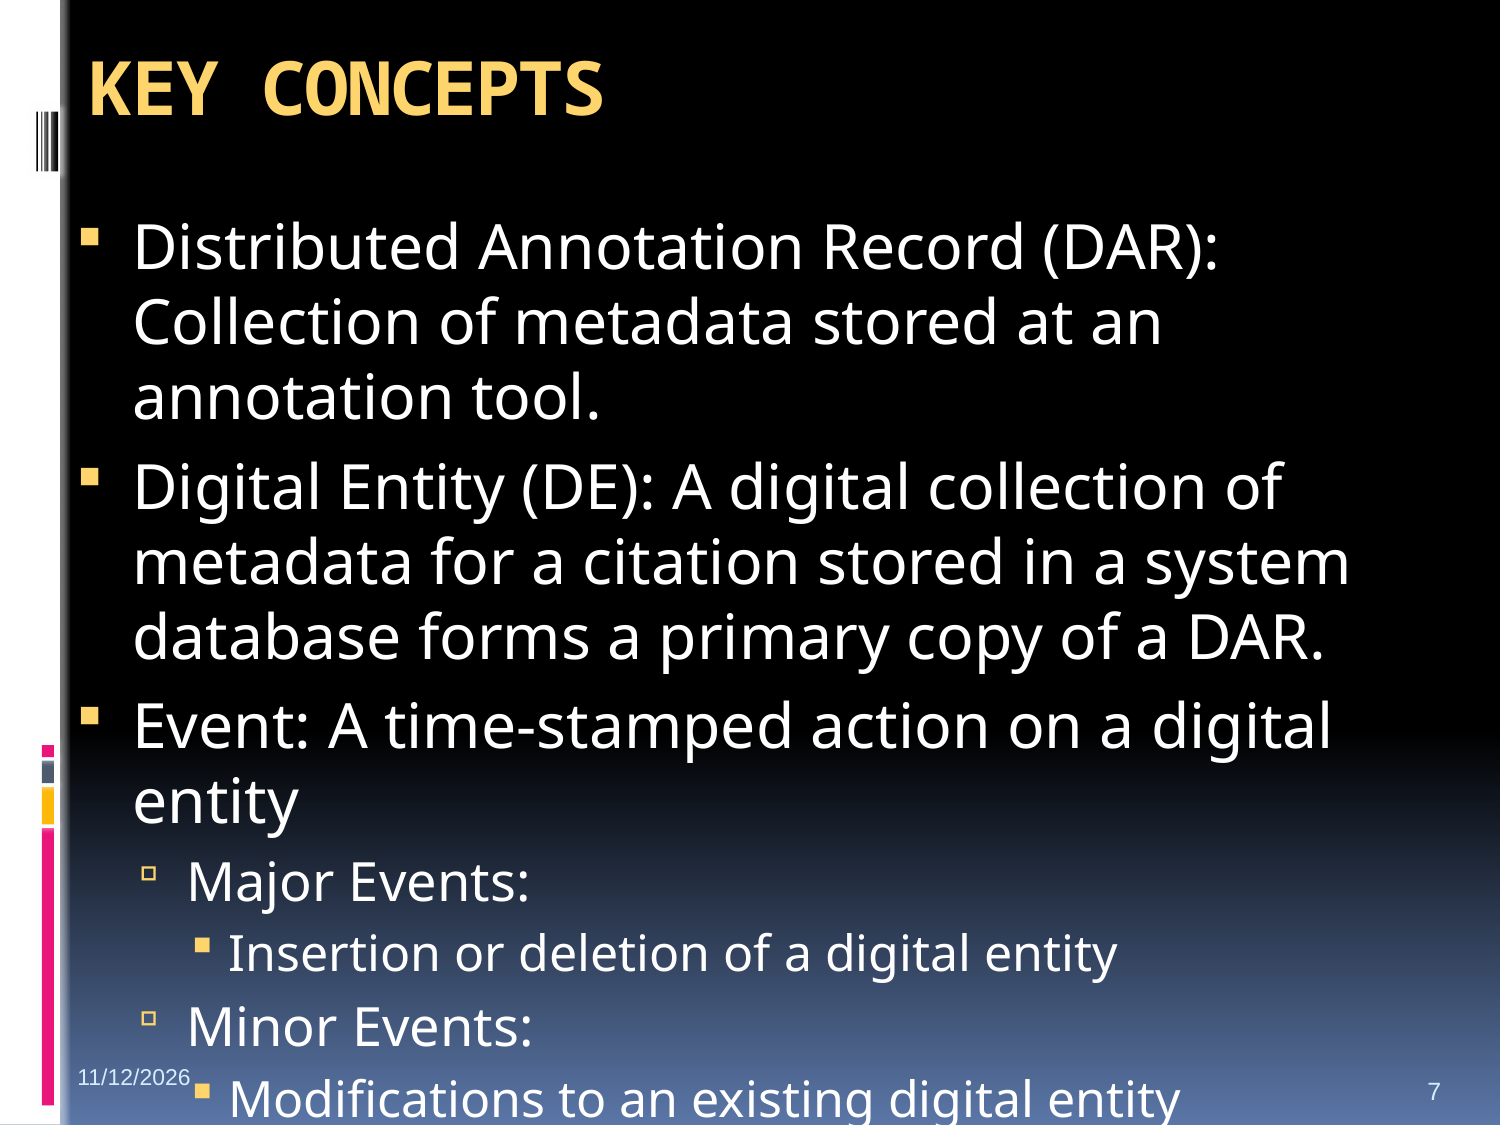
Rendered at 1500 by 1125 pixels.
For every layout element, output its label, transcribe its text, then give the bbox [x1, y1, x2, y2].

list Distributed Annotation Record (DAR): Collection of metadata stored at an annotation tool. Digital Entity (DE): A digital collection of metadata for a citation stored in a system database forms a primary copy of a DAR. Event: A time-stamped action on a digital entity Major Events: Insertion or deletion of a digital entity Minor Events: Modifications to an existing digital entity [50, 200, 1450, 1025]
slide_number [62, 1037, 413, 1098]
title KEY CONCEPTS [75, 24, 1425, 175]
slide_number 7 [1412, 1052, 1488, 1113]
